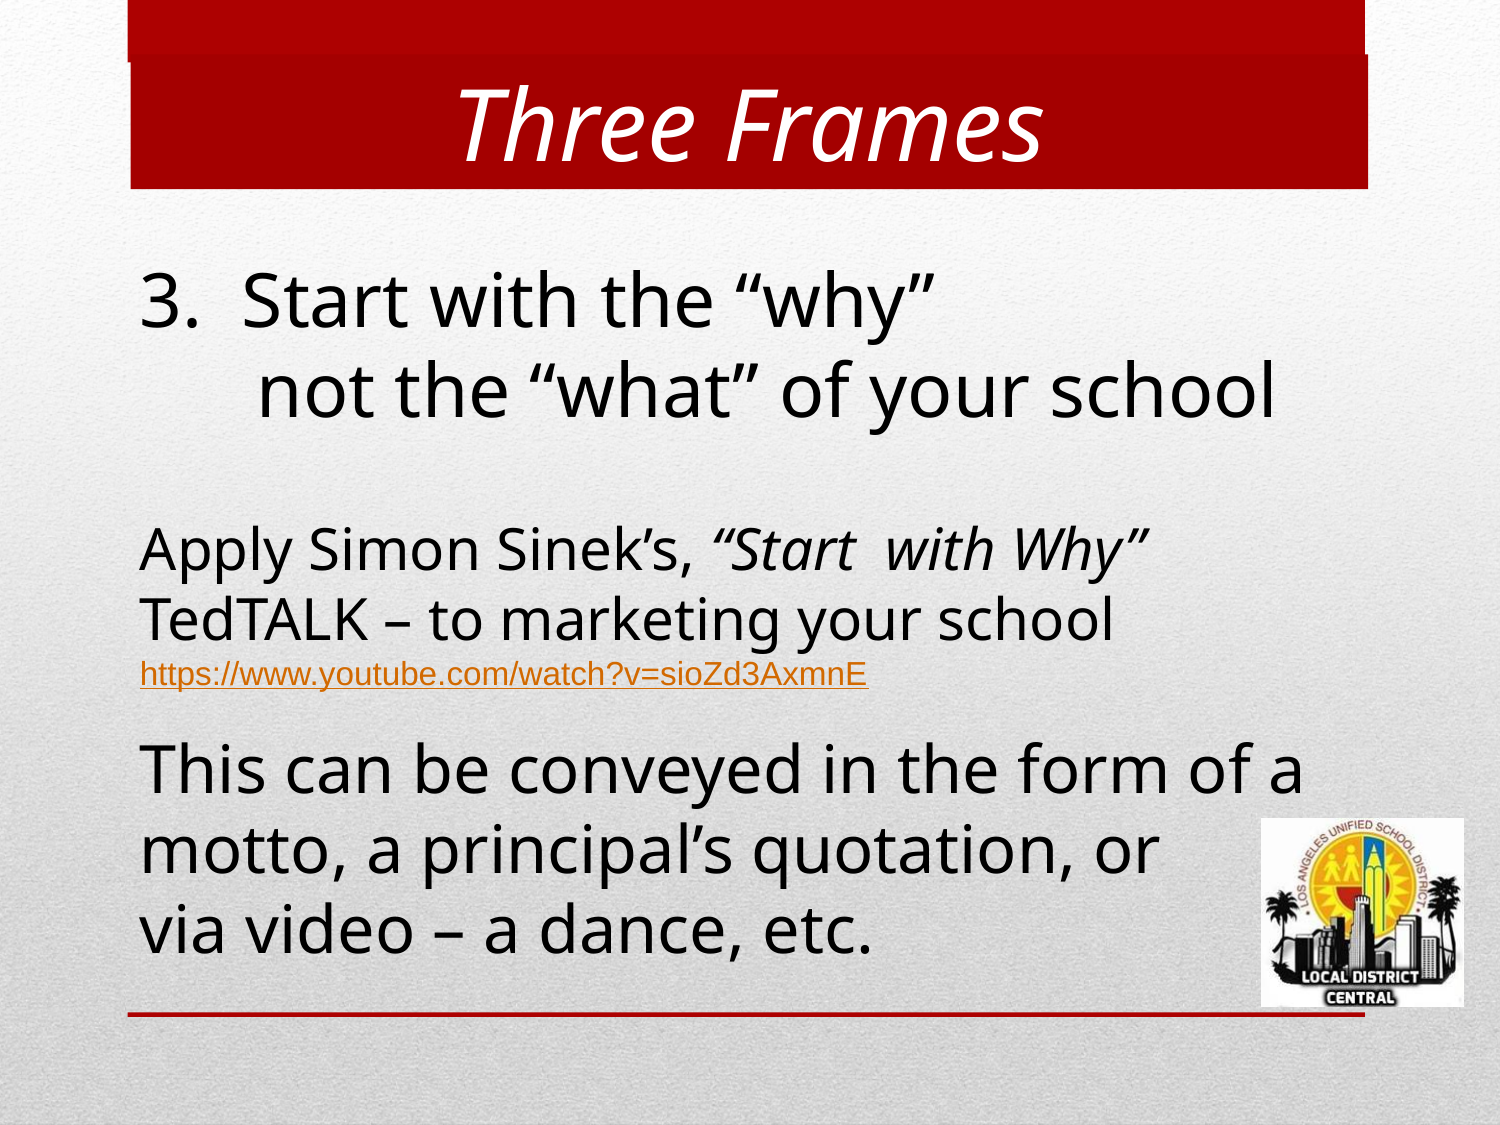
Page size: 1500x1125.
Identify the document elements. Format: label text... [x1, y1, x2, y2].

text_box Three Frames [130, 54, 1369, 190]
picture [1261, 817, 1464, 1007]
text_box 3. Start with the “why” not the “what” of your school Apply Simon Sinek’s, “Start with Why” TedTALK – to marketing your school https://www.youtube.com/watch?v=sioZd3AxmnE This can be conveyed in the form of a motto, a principal’s quotation, or via video – a dance, etc. [125, 199, 1363, 1125]
